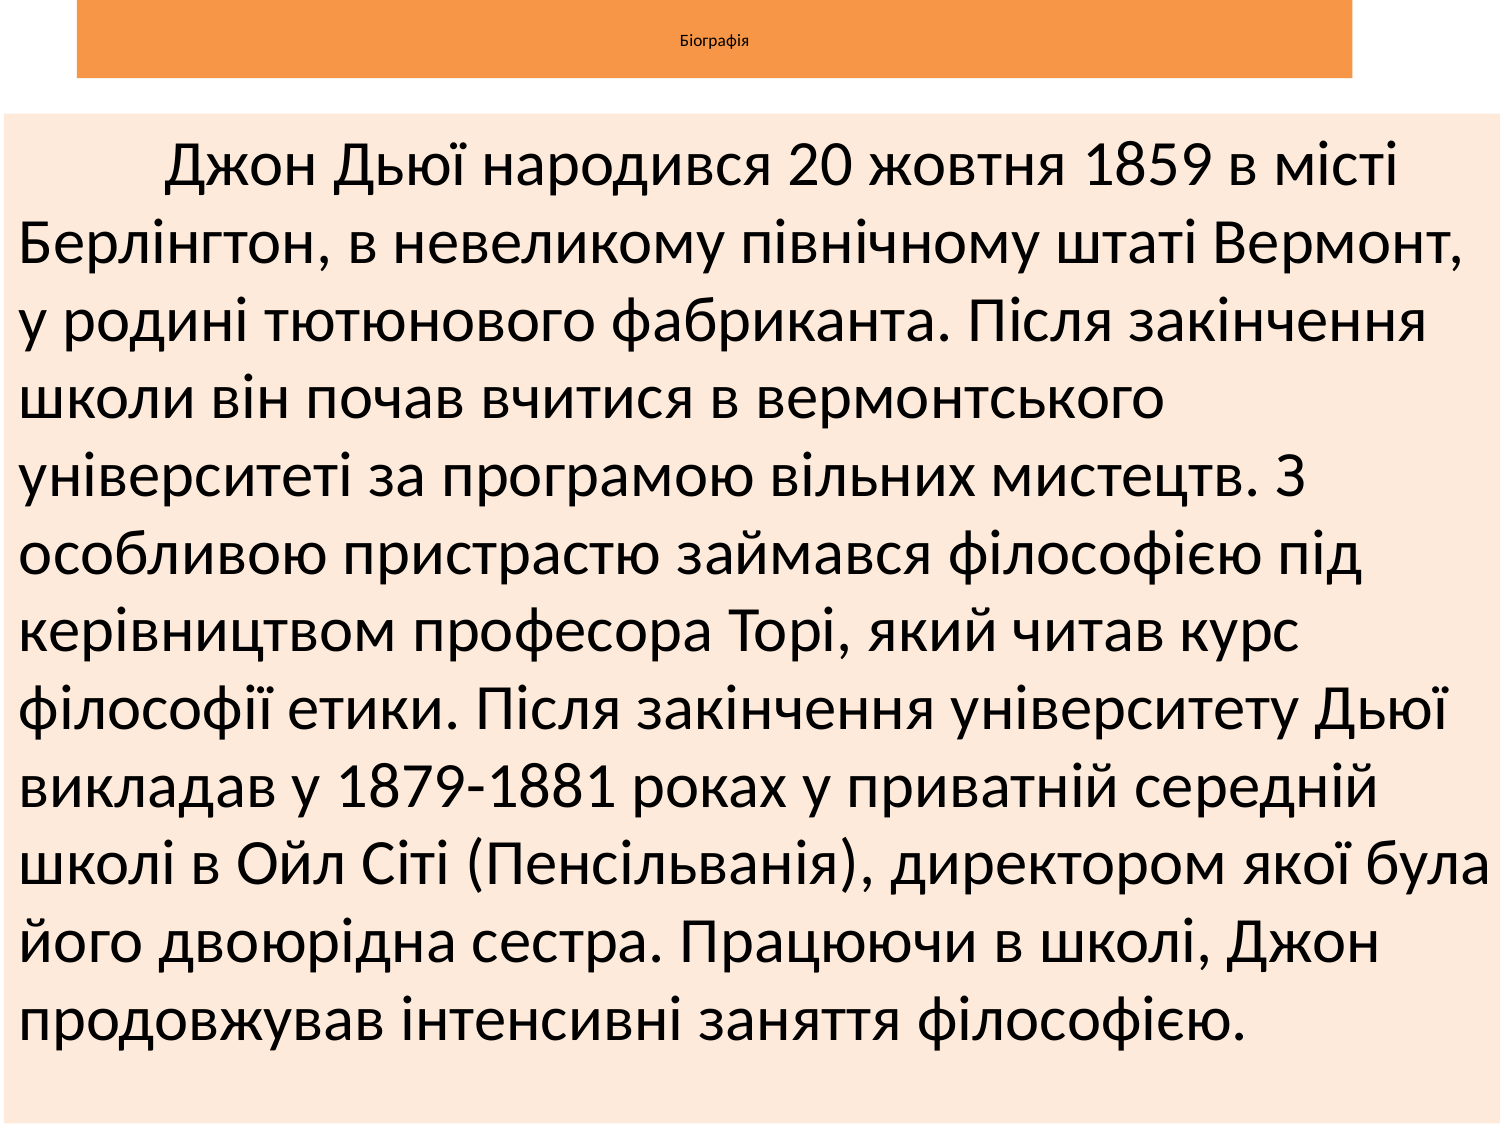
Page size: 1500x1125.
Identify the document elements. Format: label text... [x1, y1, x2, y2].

list Джон Дьюї народився 20 жовтня 1859 в місті Берлінгтон, в невеликому північному штаті Вермонт, у родині тютюнового фабриканта. Після закінчення школи він почав вчитися в вермонтського університеті за програмою вільних мистецтв. З особливою пристрастю займався філософією під керівництвом професора Торі, який читав курс філософії етики. Після закінчення університету Дьюї викладав у 1879-1881 роках у приватній середній школі в Ойл Сіті (Пенсільванія), директором якої була його двоюрідна сестра. Працюючи в школі, Джон продовжував інтенсивні заняття філософією. [3, 113, 1500, 1124]
title Біографія [76, 0, 1353, 79]
